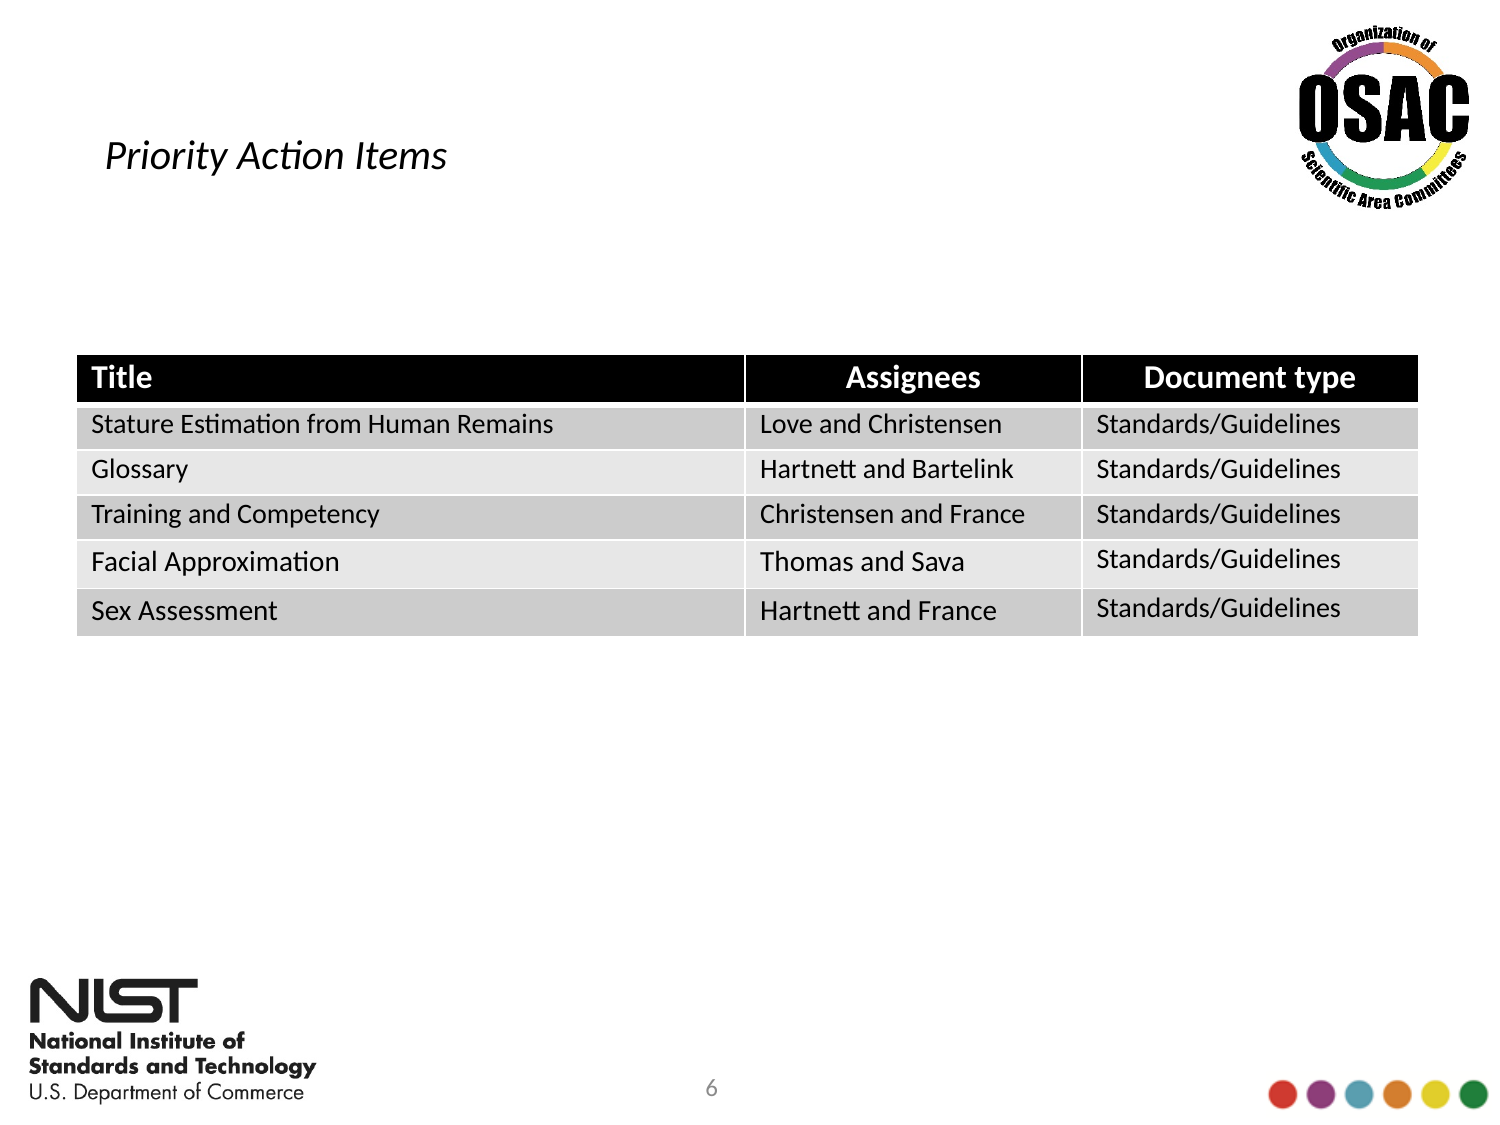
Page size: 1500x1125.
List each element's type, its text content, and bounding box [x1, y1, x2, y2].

picture [1266, 1071, 1492, 1118]
text_box Priority Action Items [89, 120, 1138, 186]
picture [1295, 23, 1472, 214]
table_header Document type [1083, 355, 1418, 402]
table_cell Standards/Guidelines [1083, 408, 1418, 449]
table_cell Thomas and Sava [746, 541, 1081, 588]
table_cell Training and Competency [77, 496, 744, 539]
table_cell Glossary [77, 451, 744, 494]
table_header Title [77, 355, 744, 402]
table_cell Stature Estimation from Human Remains [77, 408, 744, 449]
table_cell Hartnett and Bartelink [746, 451, 1081, 494]
slide_number 6 [543, 1057, 881, 1117]
table_cell Facial Approximation [77, 541, 744, 588]
picture [0, 964, 336, 1118]
table_cell Hartnett and France [746, 589, 1081, 636]
table_cell Standards/Guidelines [1083, 496, 1418, 539]
table_cell Standards/Guidelines [1083, 589, 1418, 636]
table_header Assignees [746, 355, 1081, 402]
table_cell Standards/Guidelines [1083, 451, 1418, 494]
table_cell Christensen and France [746, 496, 1081, 539]
table_cell Standards/Guidelines [1083, 541, 1418, 588]
table_cell Love and Christensen [746, 408, 1081, 449]
table_cell Sex Assessment [77, 589, 744, 636]
